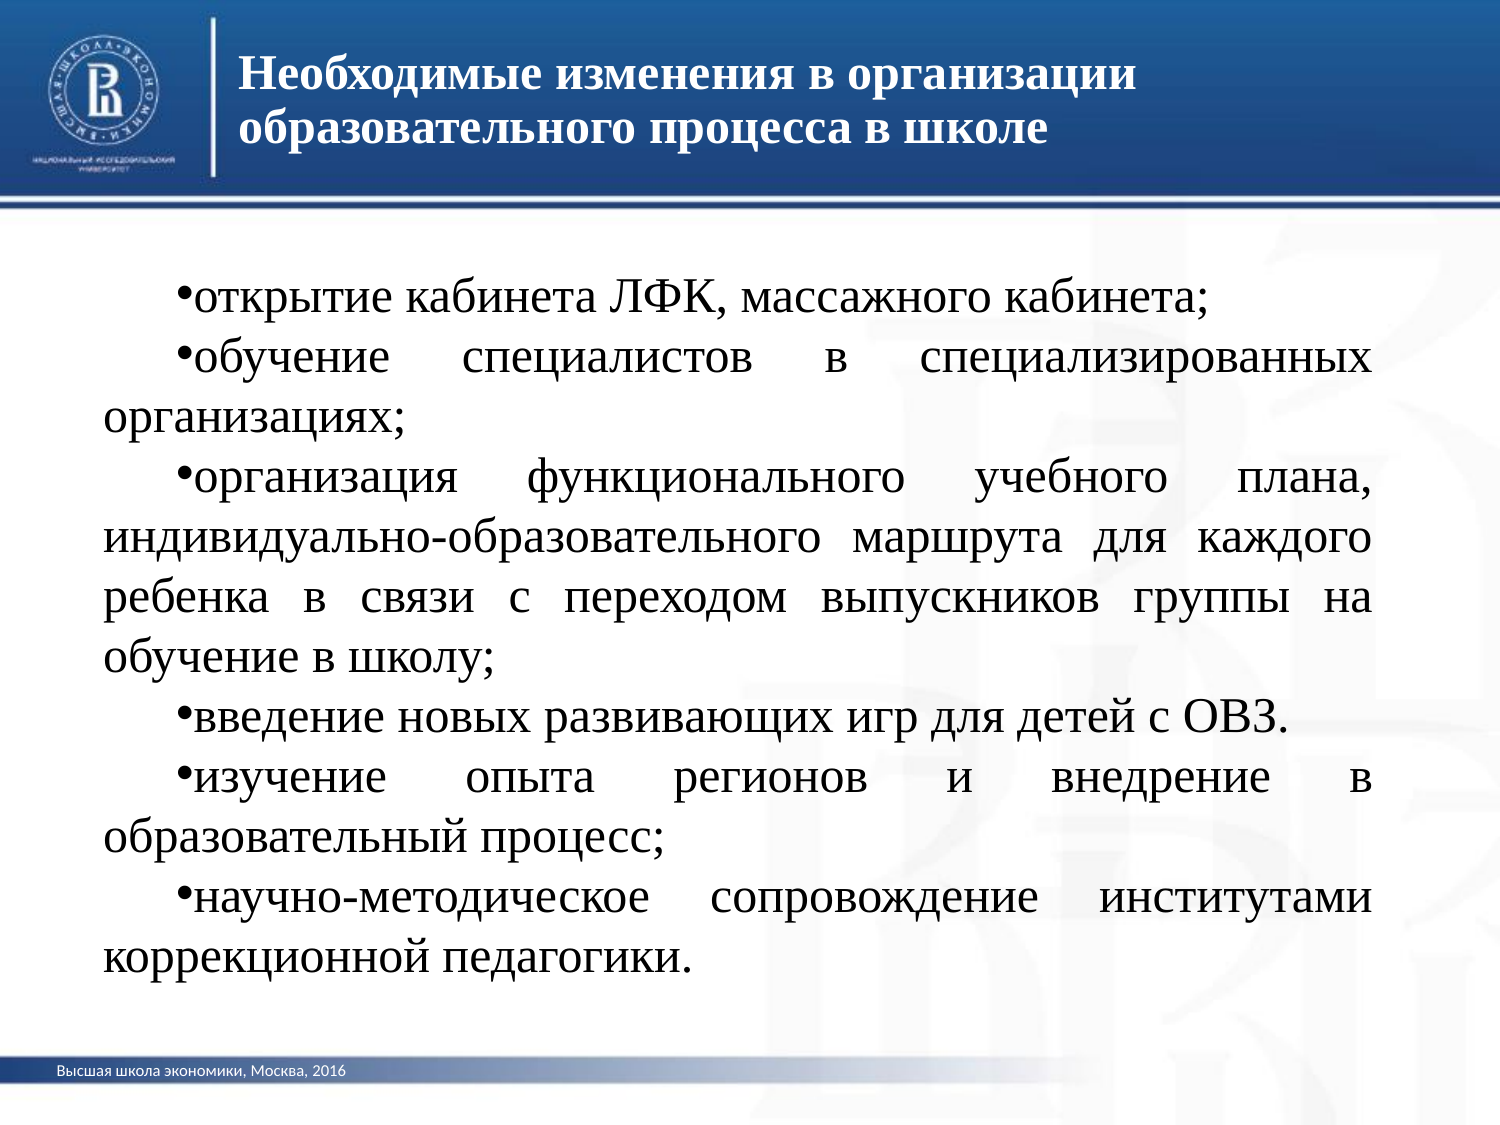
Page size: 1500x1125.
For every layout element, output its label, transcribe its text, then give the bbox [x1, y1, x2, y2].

text_box Высшая школа экономики, Москва, 2016 [41, 1052, 88, 1093]
text_box Необходимые изменения в организации образовательного процесса в школе [223, 30, 1454, 171]
picture [0, 0, 1500, 1125]
text_box открытие кабинета ЛФК, массажного кабинета; обучение специалистов в специализированных организациях; организация функционального учебного плана, индивидуально-образовательного маршрута для каждого ребенка в связи с переходом выпускников группы на обучение в школу; введение новых развивающих игр для детей с ОВЗ. изучение опыта регионов и внедрение в образовательный процесс; научно-методическое сопровождение институтами коррекционной педагогики. [88, 255, 1388, 1125]
